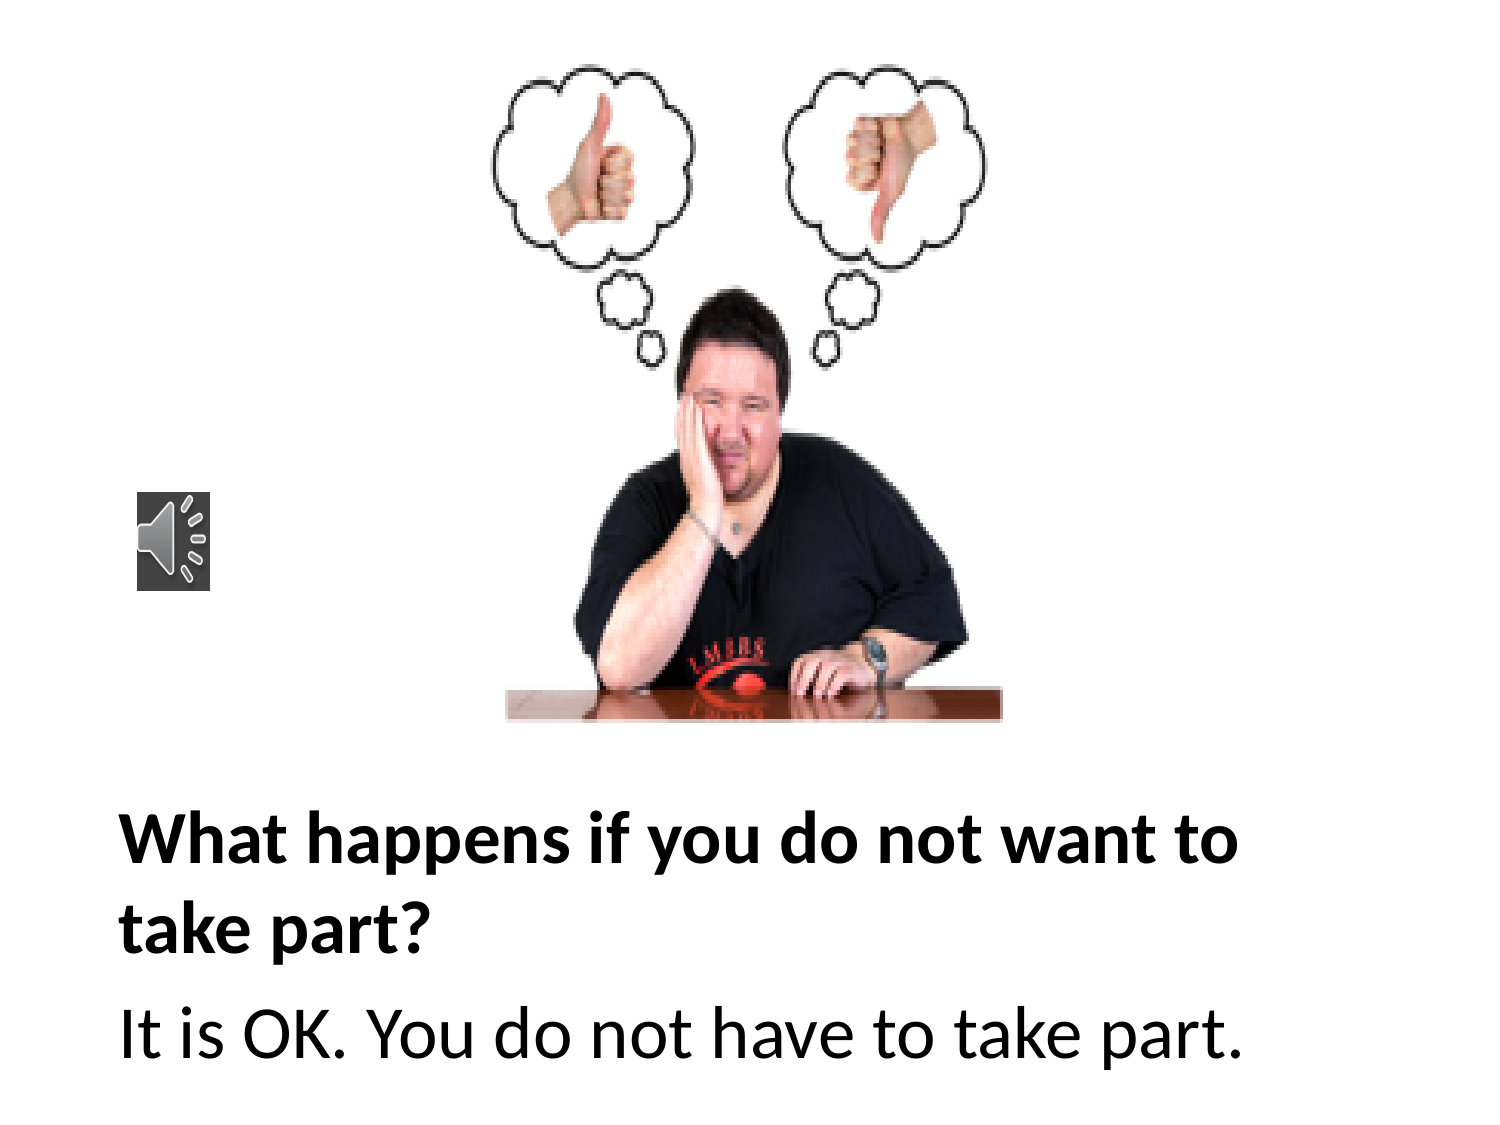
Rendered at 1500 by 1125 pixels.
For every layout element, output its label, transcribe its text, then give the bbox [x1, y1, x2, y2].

picture [135, 491, 211, 592]
picture [486, 40, 1013, 737]
list What happens if you do not want to take part? It is OK. You do not have to take part. [103, 780, 1397, 1099]
